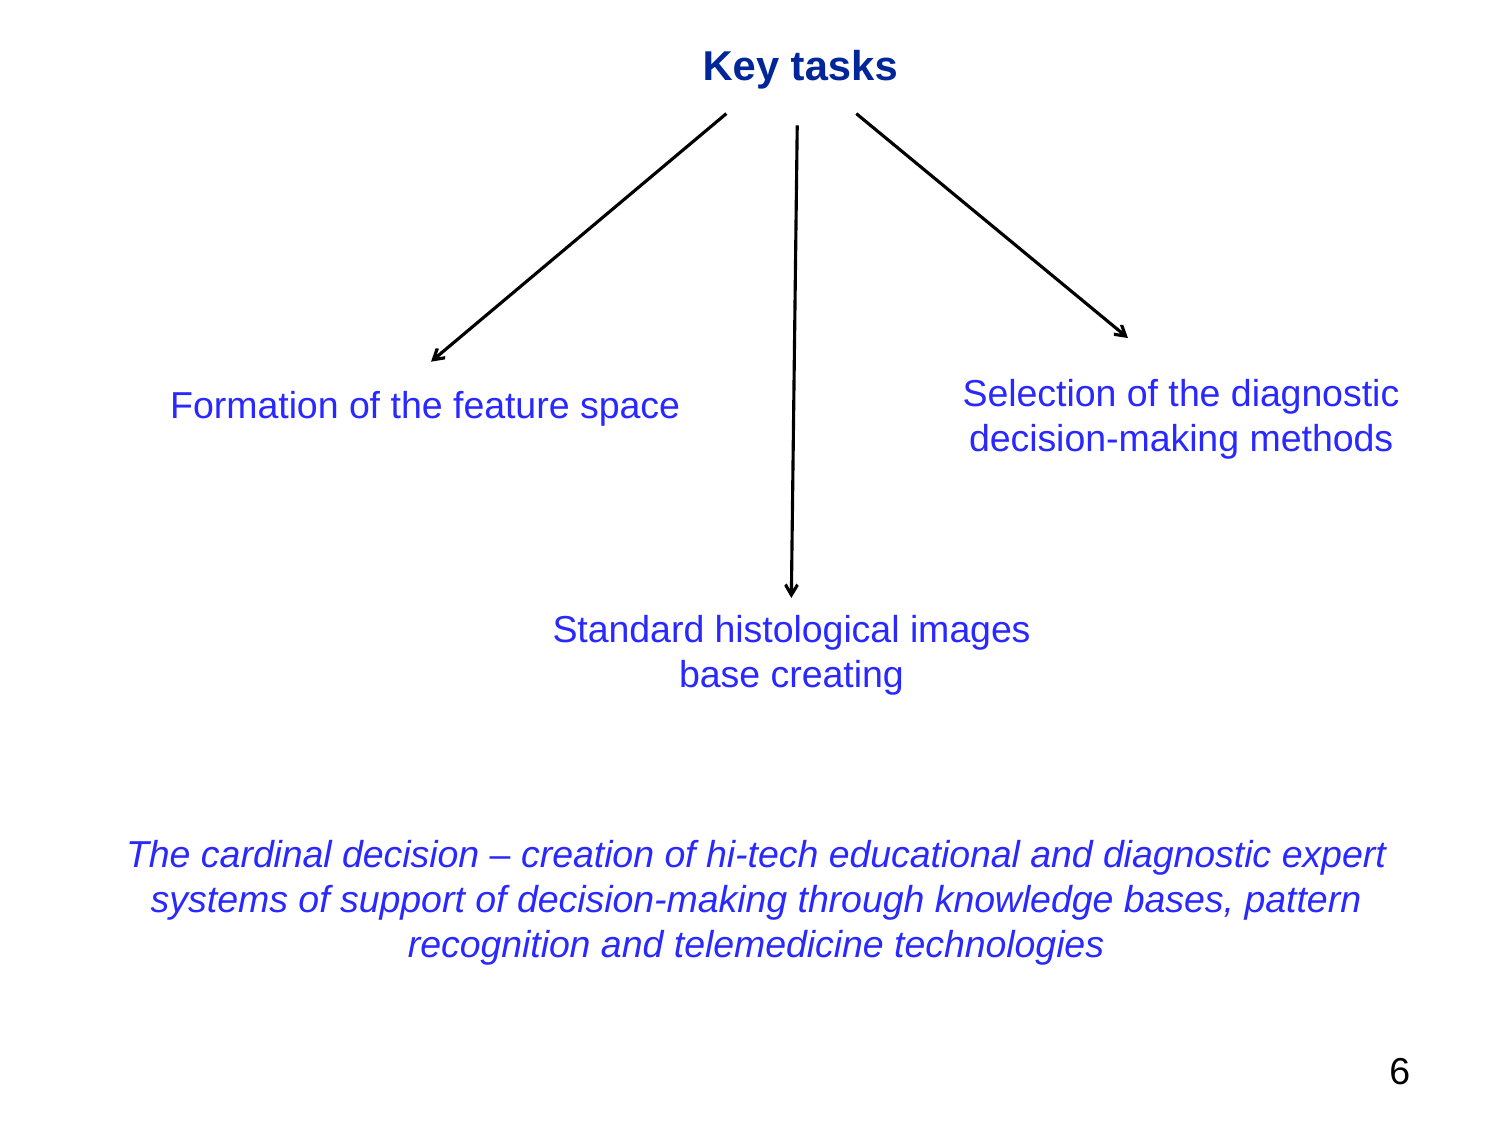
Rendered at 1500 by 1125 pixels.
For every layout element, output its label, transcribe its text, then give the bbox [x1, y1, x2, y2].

text_box The cardinal decision – creation of hi-tech educational and diagnostic expert systems of support of decision-making through knowledge bases, pattern recognition and telemedicine technologies [41, 822, 1471, 1017]
slide_number 6 [1074, 1023, 1426, 1100]
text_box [791, 125, 798, 599]
text_box Key tasks [513, 30, 1087, 96]
text_box Standard histological images base creating [513, 597, 1069, 703]
text_box Selection of the diagnostic decision-making methods [903, 361, 1459, 467]
text_box Formation of the feature space [147, 373, 703, 434]
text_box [856, 113, 1129, 339]
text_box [430, 113, 727, 362]
